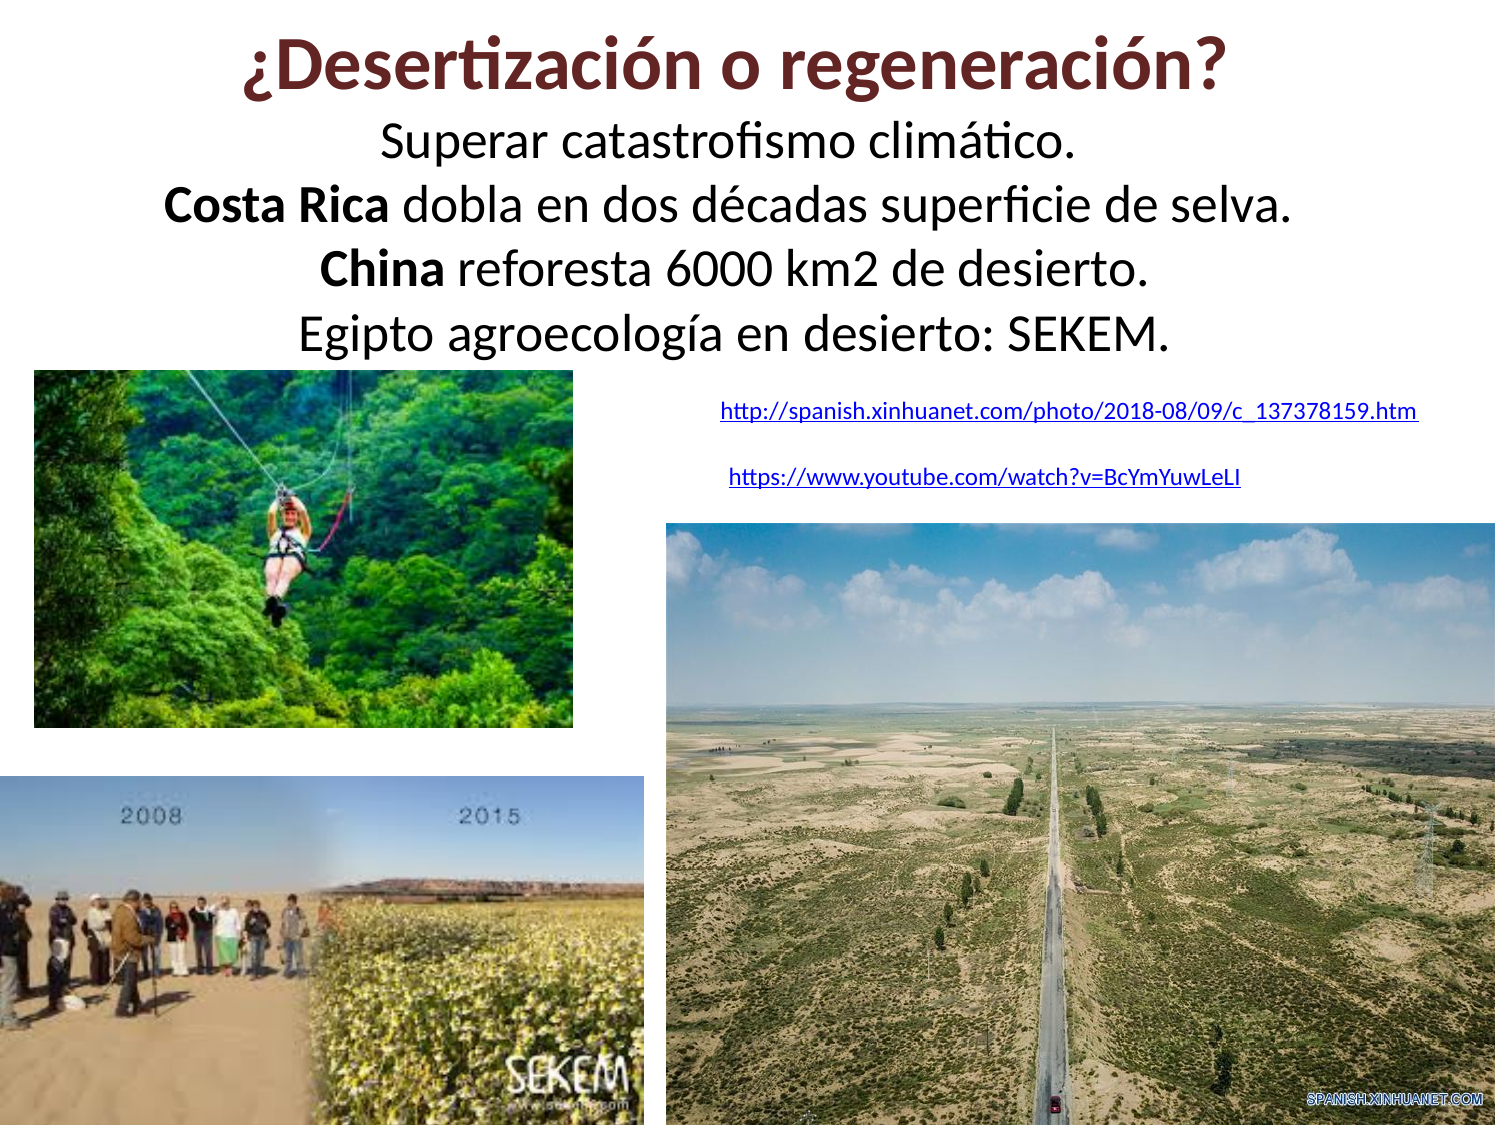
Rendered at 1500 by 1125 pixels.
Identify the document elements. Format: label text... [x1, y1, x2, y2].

title ¿Desertización o regeneración? Superar catastrofismo climático. Costa Rica dobla en dos décadas superficie de selva. China reforesta 6000 km2 de desierto. Egipto agroecología en desierto: SEKEM. [60, 3, 1411, 371]
picture [0, 776, 644, 1125]
picture [34, 370, 573, 728]
text_box http://spanish.xinhuanet.com/photo/2018-08/09/c_137378159.htm [705, 386, 1456, 432]
picture [666, 523, 1495, 1125]
text_box https://www.youtube.com/watch?v=BcYmYuwLeLI [713, 452, 1464, 498]
